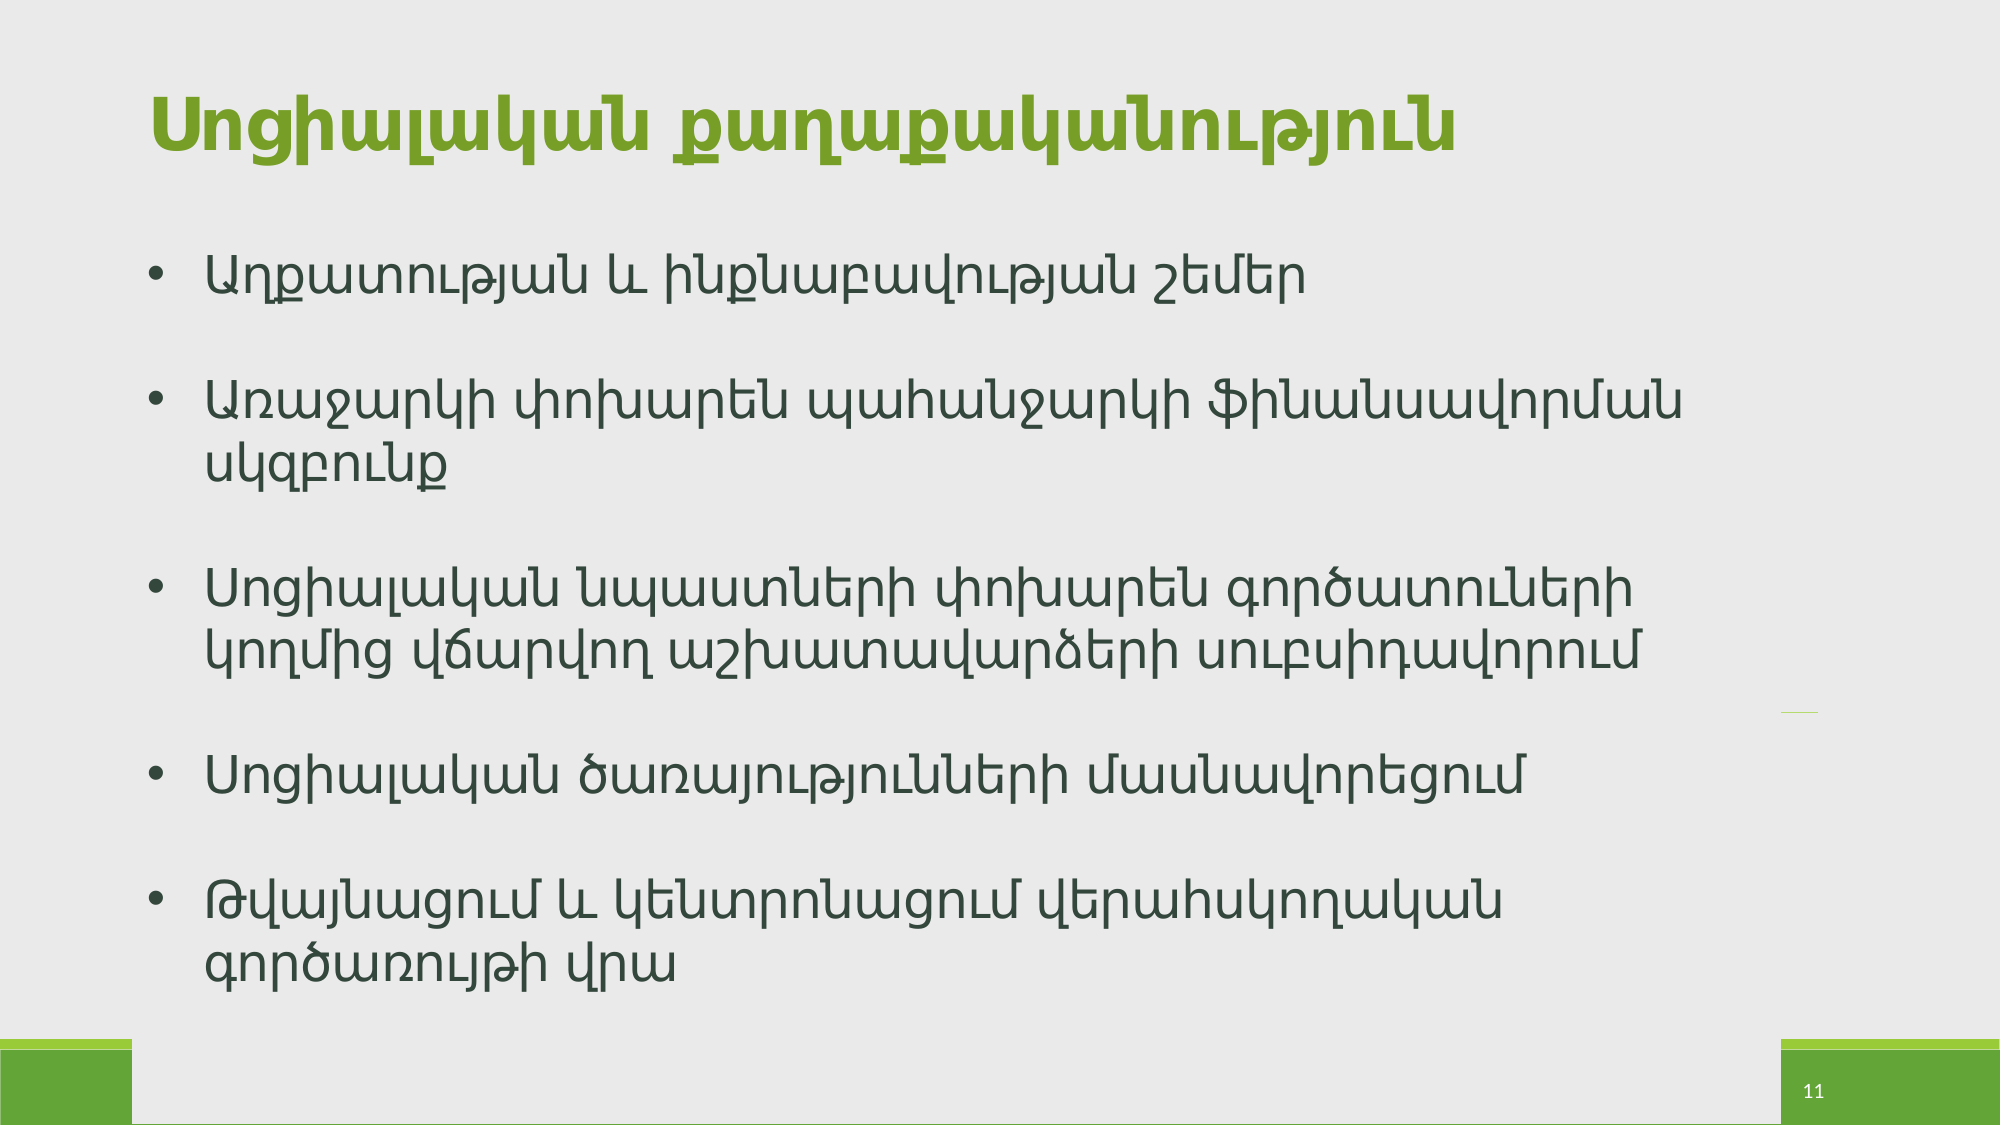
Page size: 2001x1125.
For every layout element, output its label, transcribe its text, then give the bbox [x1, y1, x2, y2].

title Սոցիալական քաղաքականություն [132, 55, 1781, 173]
slide_number 11 [1781, 1059, 1840, 1120]
text_box Աղքատության և ինքնաբավության շեմեր Առաջարկի փոխարեն պահանջարկի ֆինանսավորման սկզբունք Սոցիալական նպաստների փոխարեն գործատուների կողմից վճարվող աշխատավարձերի սուբսիդավորում Սոցիալական ծառայությունների մասնավորեցում Թվայնացում և կենտրոնացում վերահսկողական գործառույթի վրա [132, 191, 1781, 1124]
